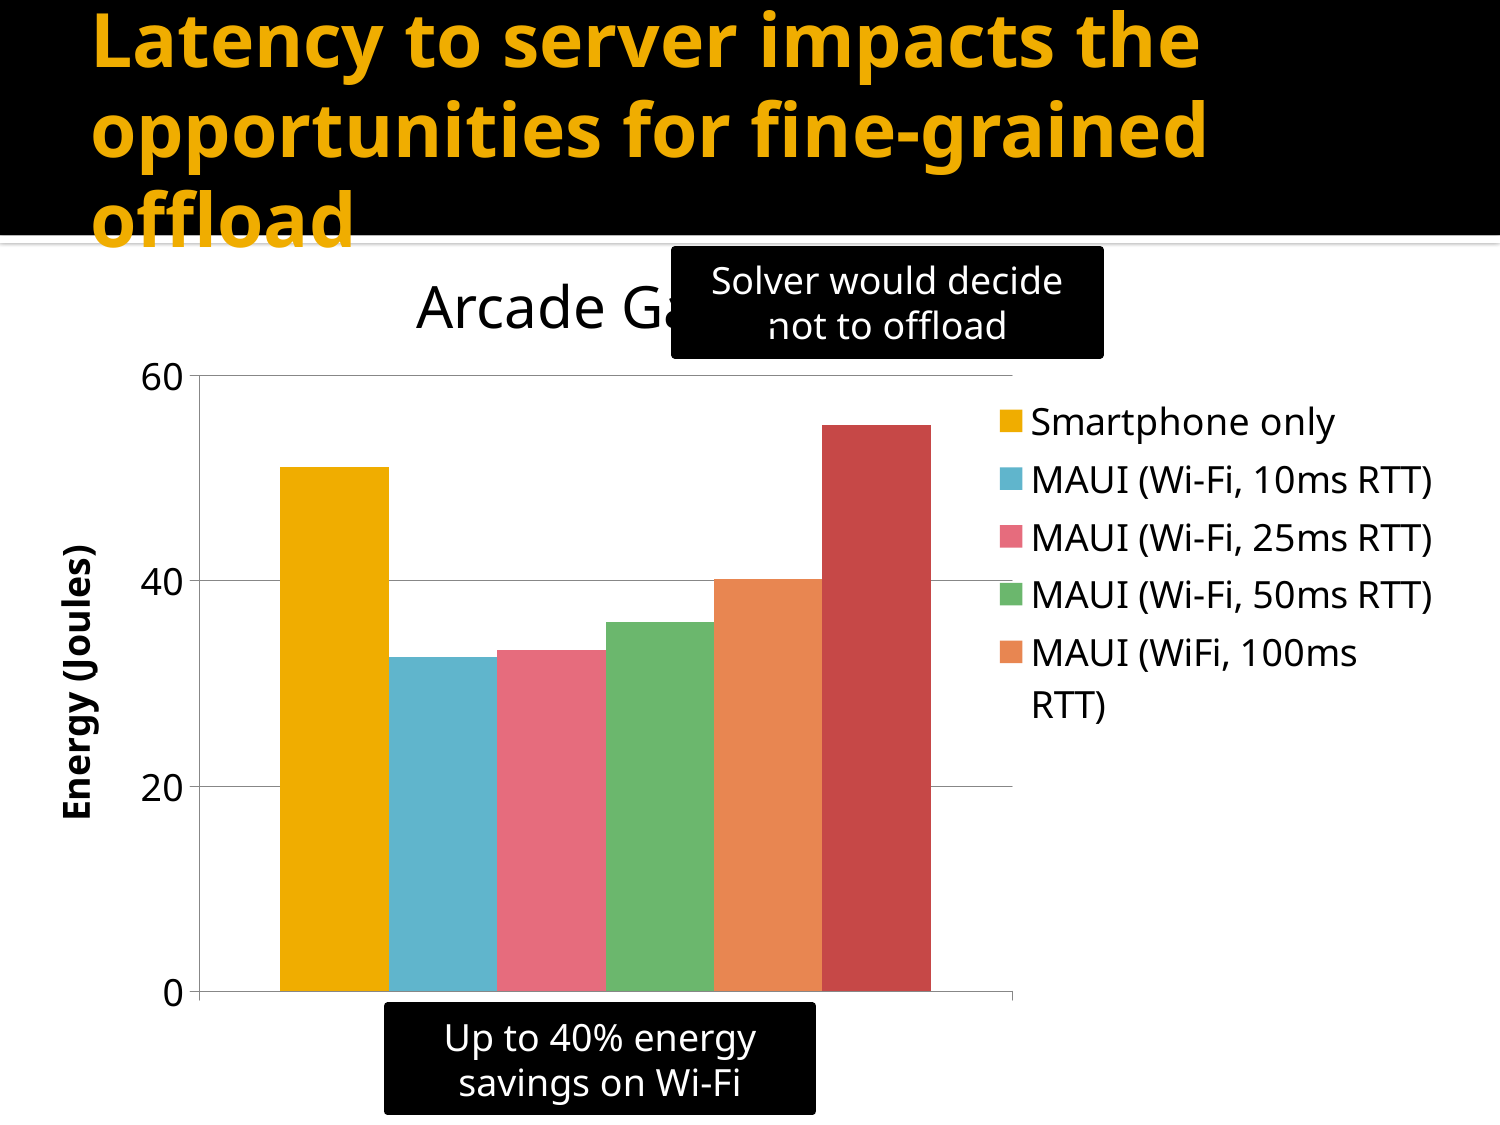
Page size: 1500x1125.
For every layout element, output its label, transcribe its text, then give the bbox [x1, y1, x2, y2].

title Latency to server impacts the opportunities for fine-grained offload [75, 24, 1463, 231]
text_box Solver would decide not to offload [671, 246, 1104, 348]
text_box Arcade Game [200, 262, 1000, 348]
text_box Up to 40% energy savings on Wi-Fi [384, 1028, 816, 1115]
chart [37, 349, 1459, 1020]
